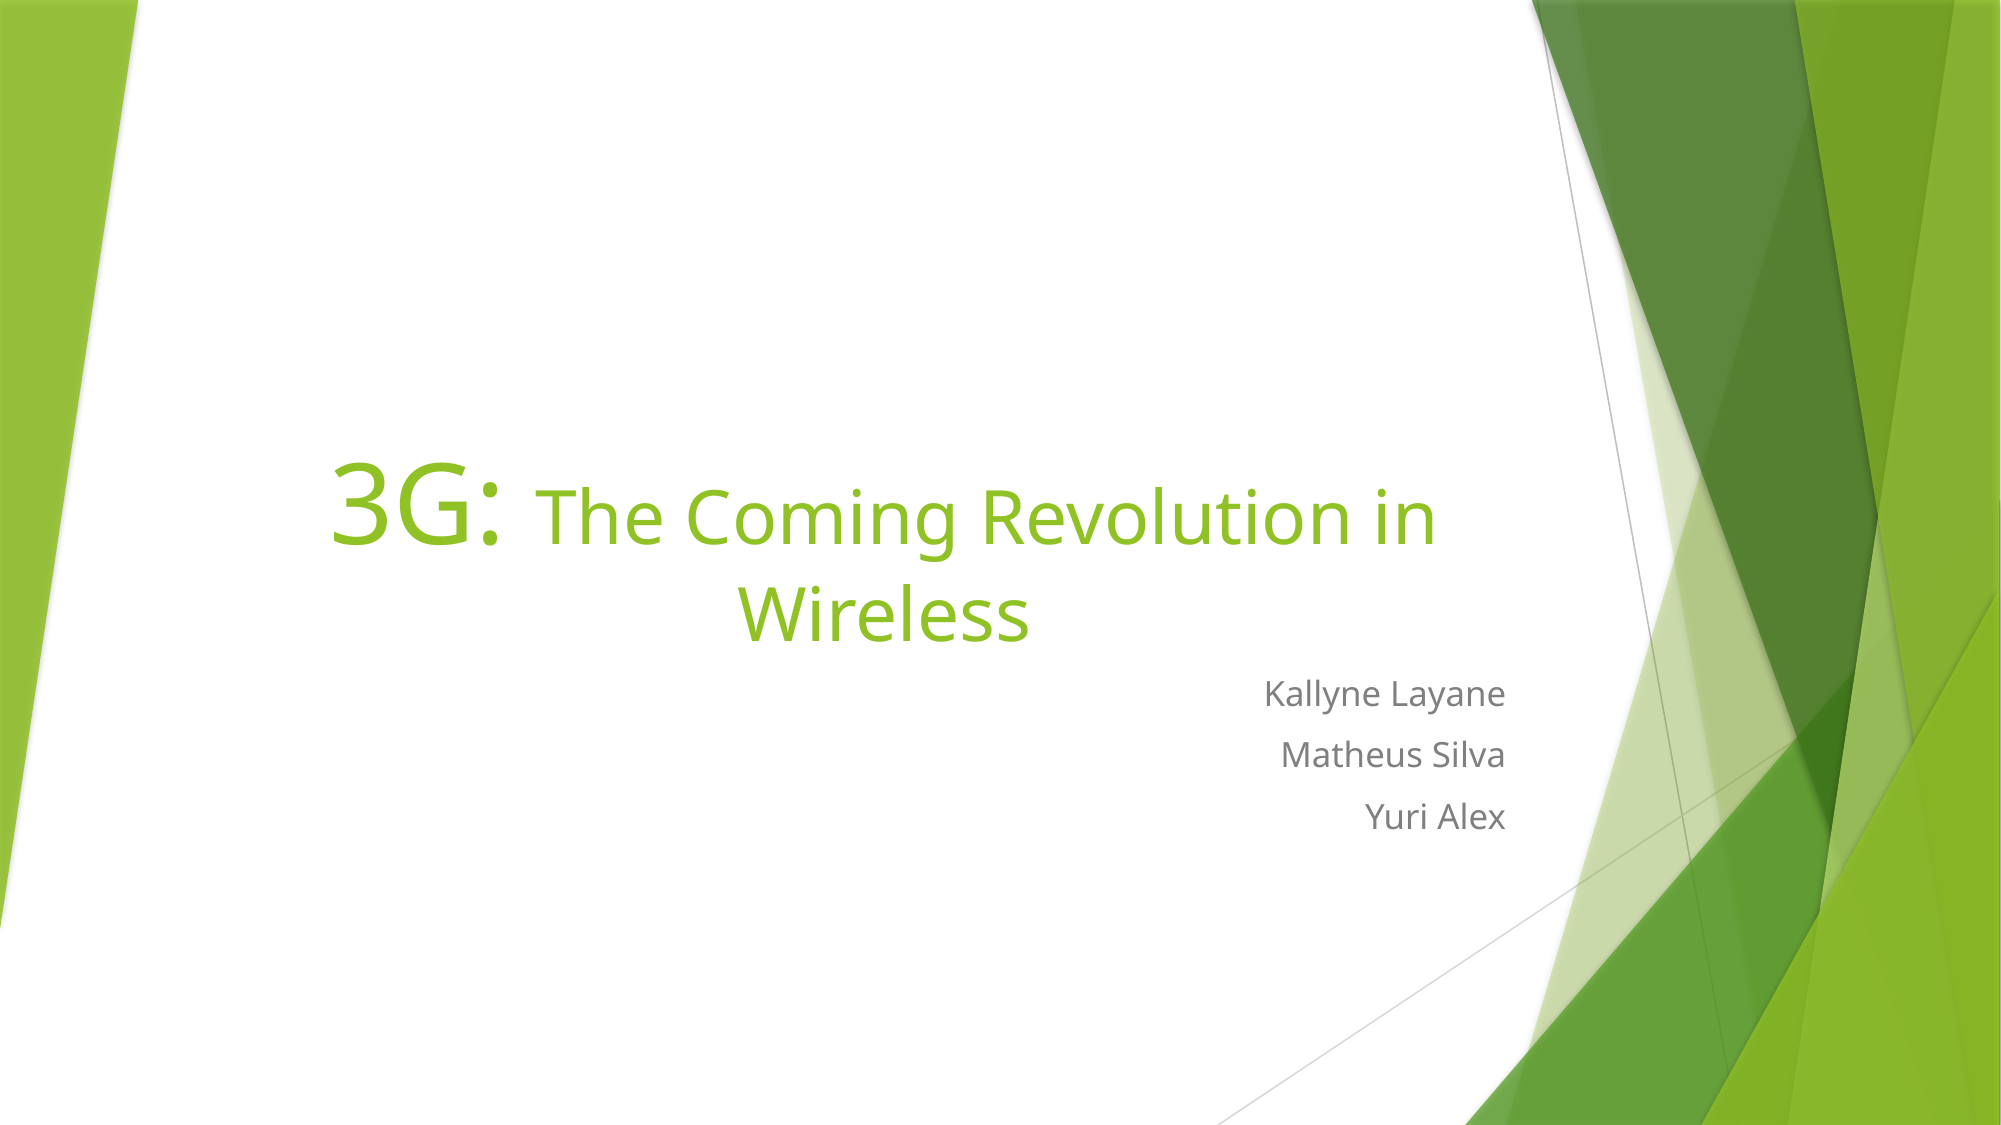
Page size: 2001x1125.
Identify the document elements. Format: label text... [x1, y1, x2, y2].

title 3G: The Coming Revolution in Wireless [247, 394, 1522, 664]
subtitle Kallyne Layane Matheus Silva Yuri Alex [247, 664, 1522, 845]
